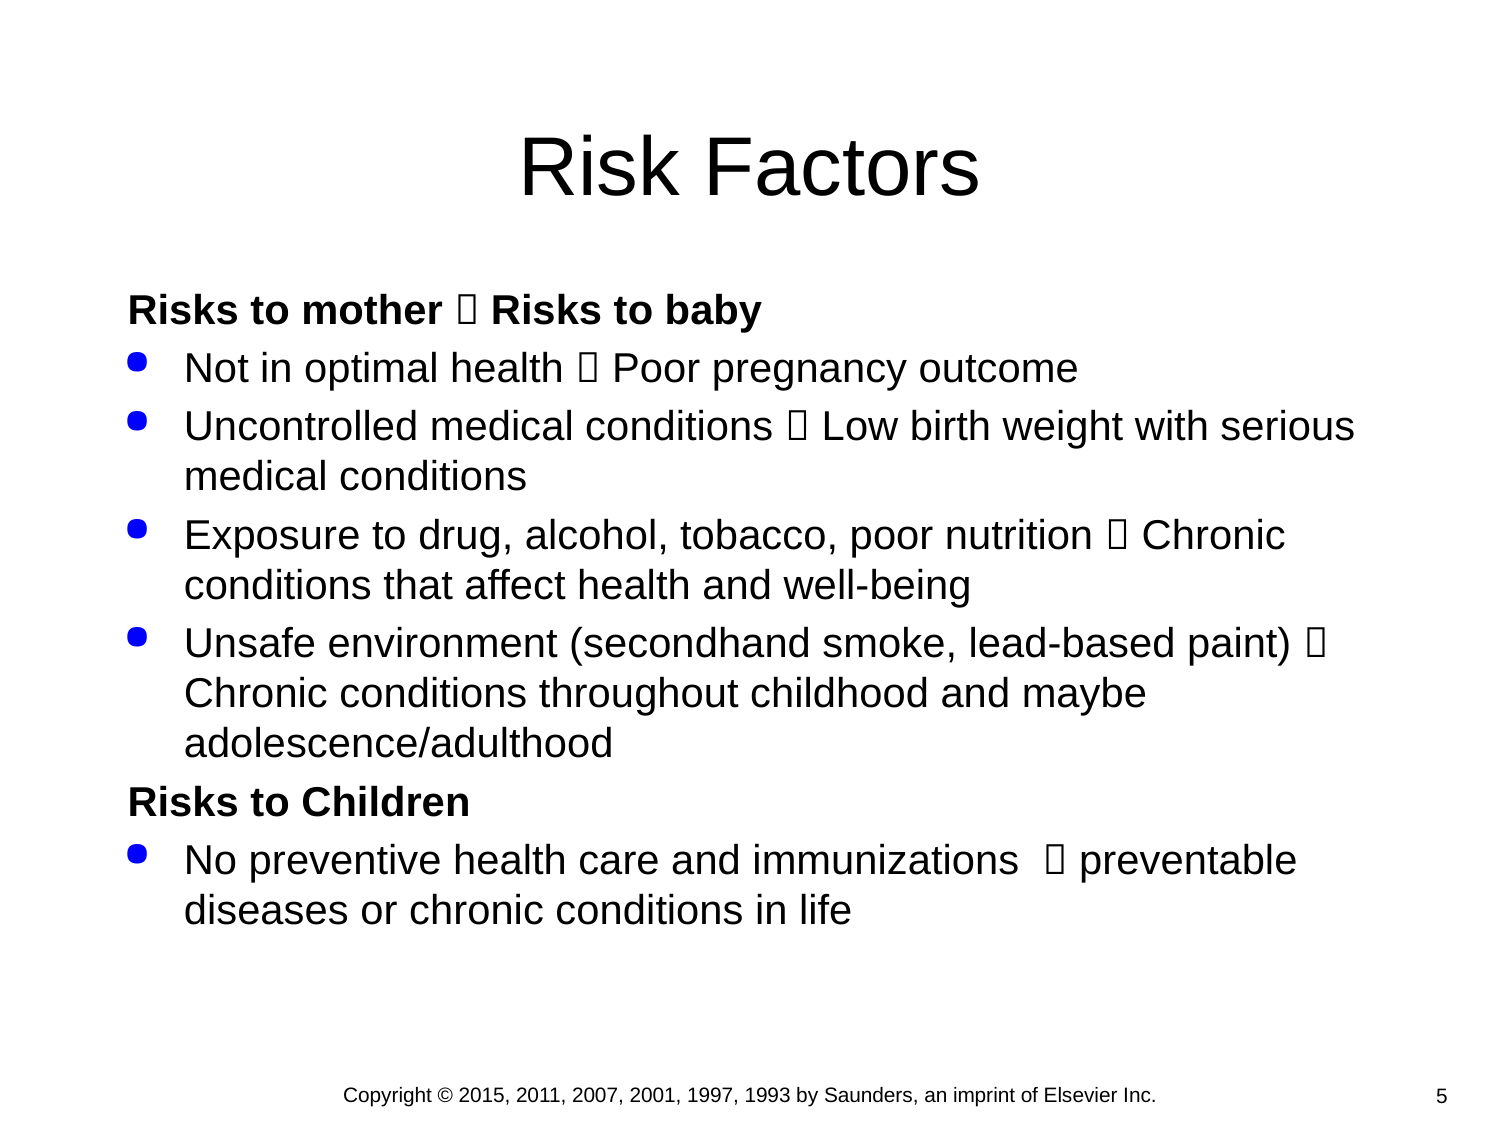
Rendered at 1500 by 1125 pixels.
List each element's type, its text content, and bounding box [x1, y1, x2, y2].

list Risks to mother  Risks to baby Not in optimal health  Poor pregnancy outcome Uncontrolled medical conditions  Low birth weight with serious medical conditions Exposure to drug, alcohol, tobacco, poor nutrition  Chronic conditions that affect health and well-being Unsafe environment (secondhand smoke, lead-based paint)  Chronic conditions throughout childhood and maybe adolescence/adulthood Risks to Children No preventive health care and immunizations  preventable diseases or chronic conditions in life [112, 275, 1388, 1038]
title Risk Factors [112, 75, 1388, 250]
footer Copyright © 2015, 2011, 2007, 2001, 1997, 1993 by Saunders, an imprint of Elsevier Inc. [187, 1062, 1313, 1125]
slide_number 5 [1362, 1065, 1463, 1125]
